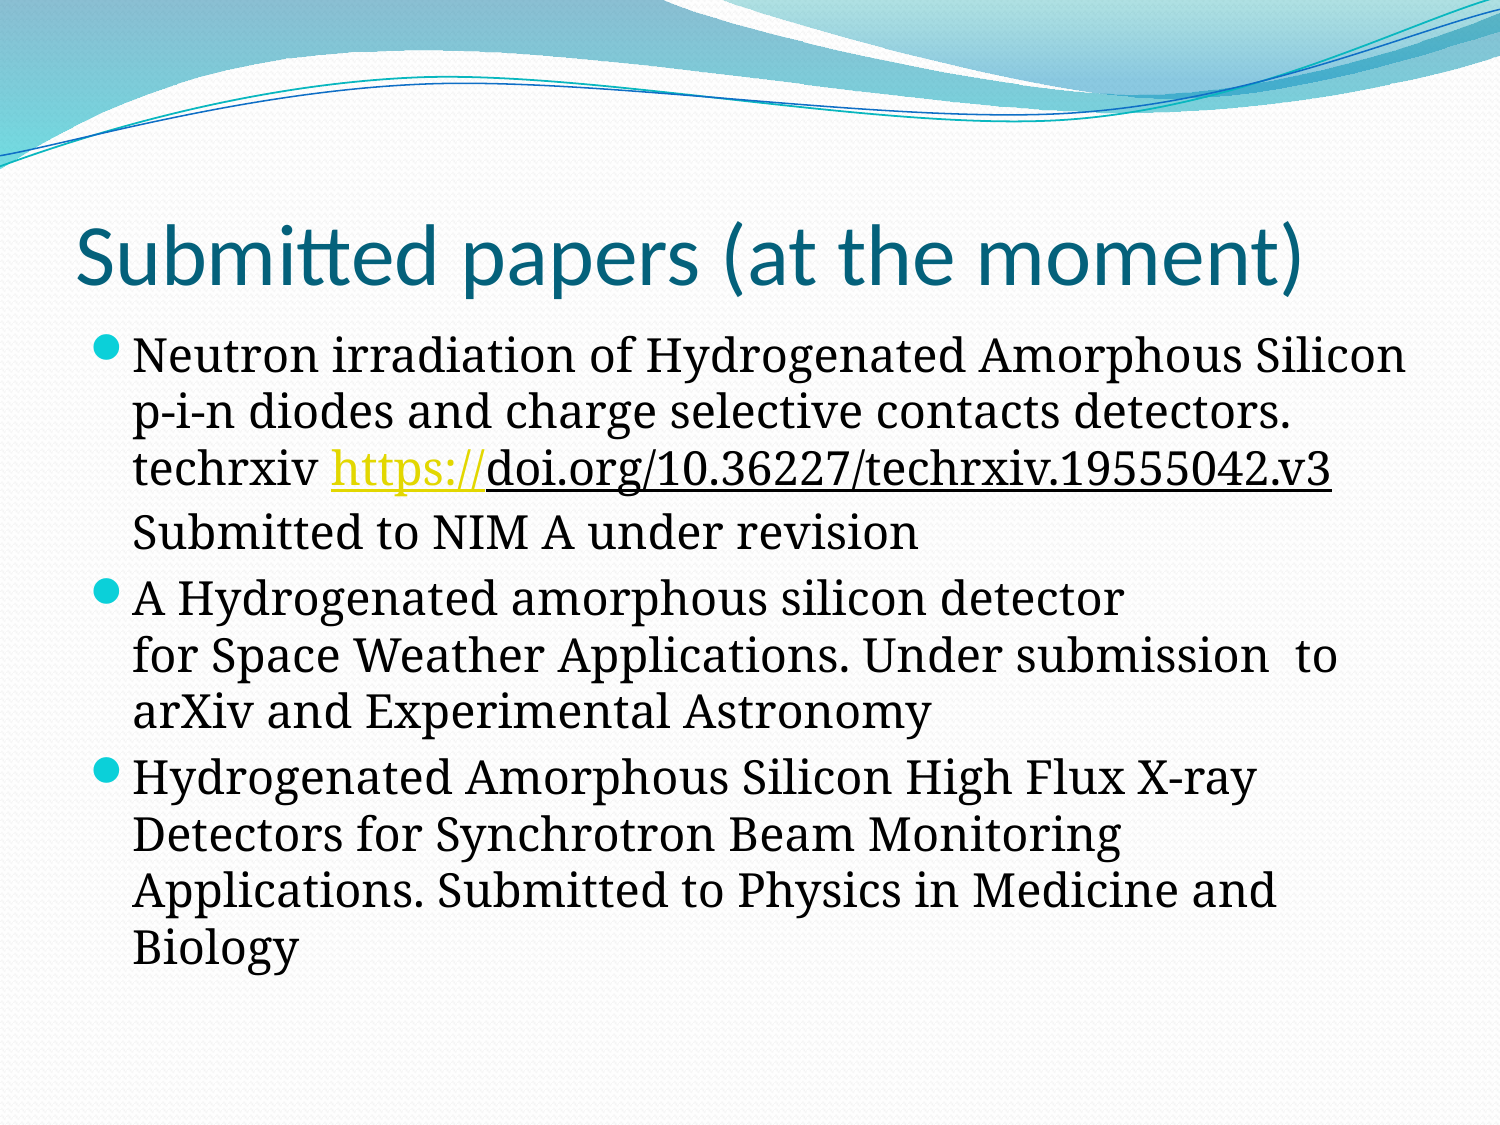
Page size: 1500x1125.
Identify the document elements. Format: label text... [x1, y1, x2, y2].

title Submitted papers (at the moment) [75, 115, 1425, 303]
list Neutron irradiation of Hydrogenated Amorphous Silicon p-i-n diodes and charge selective contacts detectors. techrxiv https://doi.org/10.36227/techrxiv.19555042.v3 Submitted to NIM A under revision A Hydrogenated amorphous silicon detector for Space Weather Applications. Under submission to arXiv and Experimental Astronomy Hydrogenated Amorphous Silicon High Flux X-ray Detectors for Synchrotron Beam Monitoring Applications. Submitted to Physics in Medicine and Biology [75, 317, 1425, 1038]
